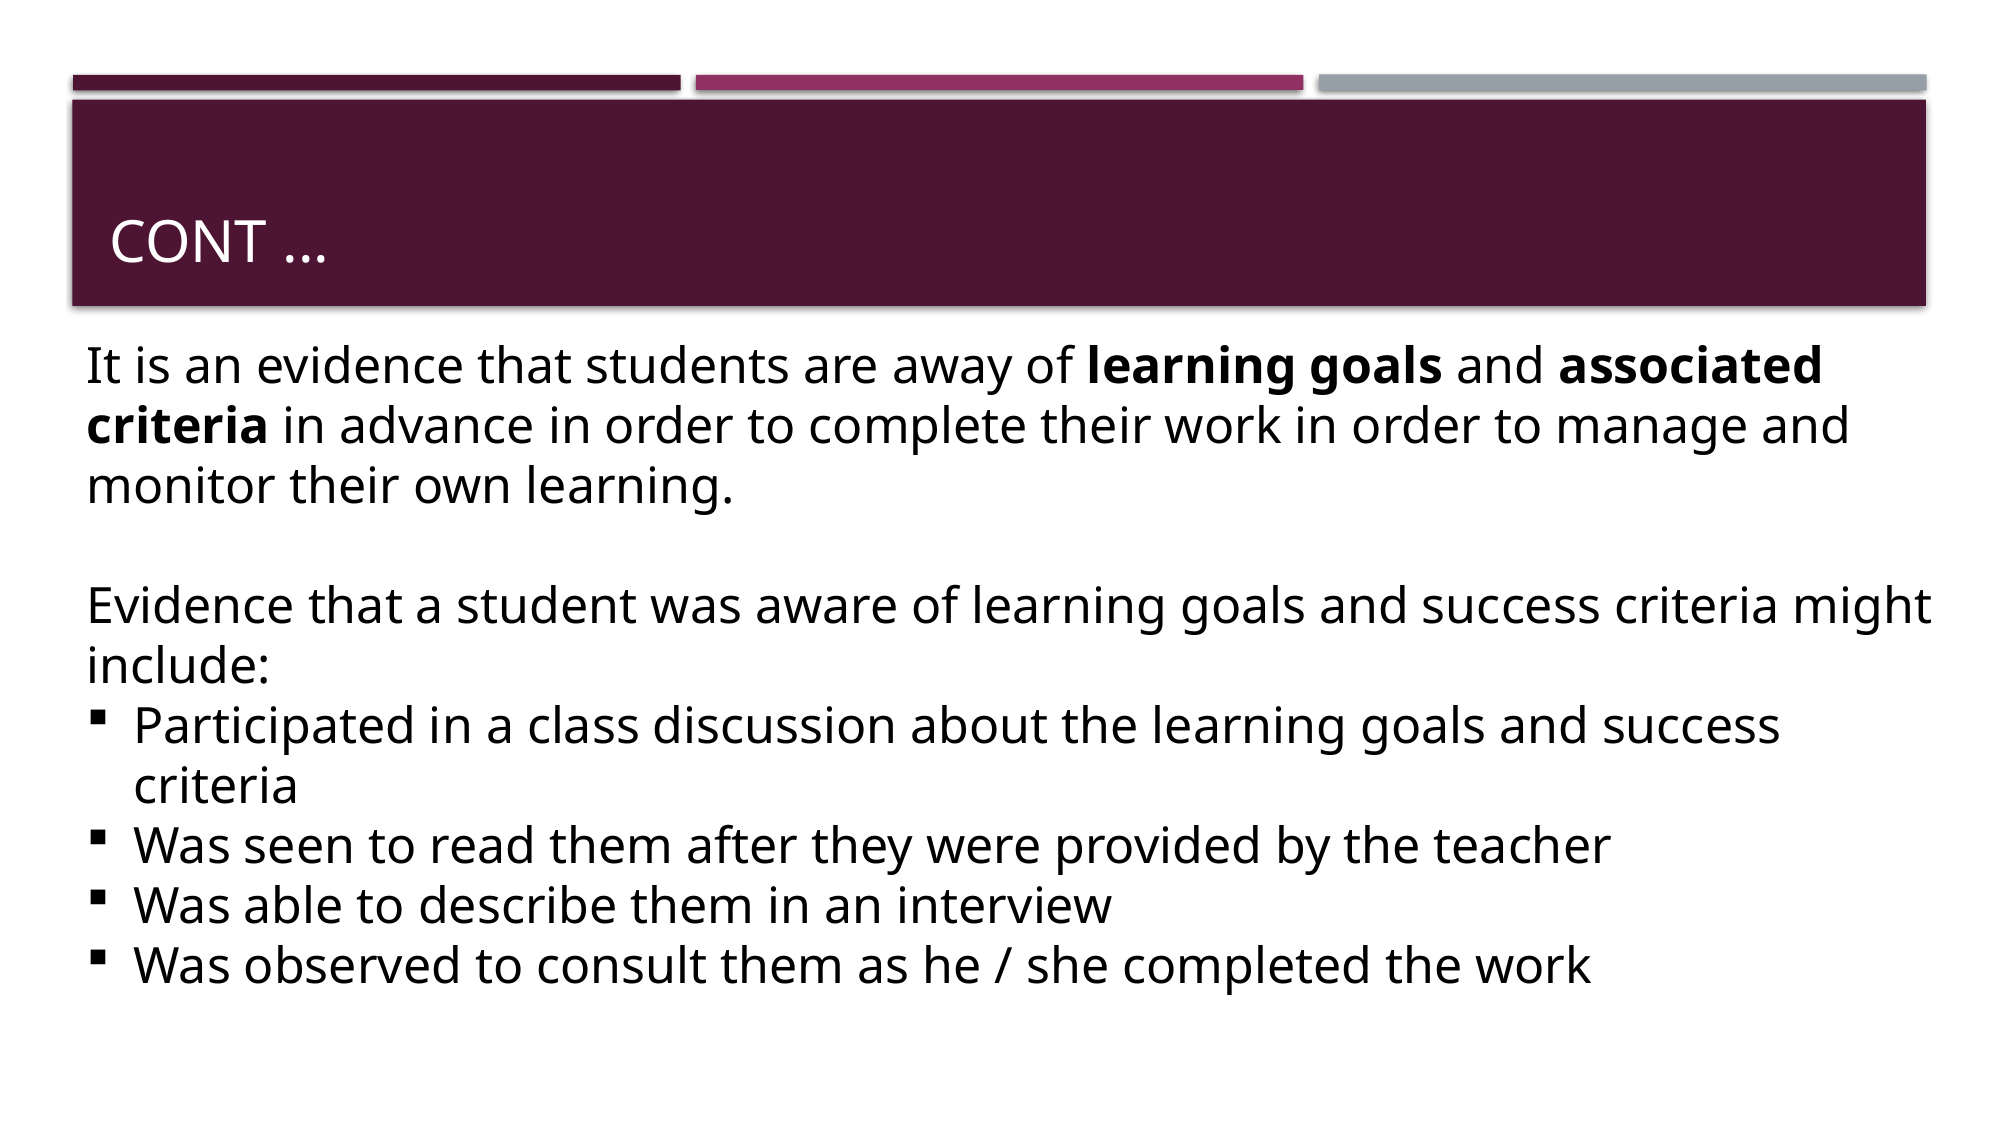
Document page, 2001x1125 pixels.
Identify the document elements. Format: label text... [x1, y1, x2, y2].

text_box It is an evidence that students are away of learning goals and associated criteria in advance in order to complete their work in order to manage and monitor their own learning. Evidence that a student was aware of learning goals and success criteria might include: Participated in a class discussion about the learning goals and success criteria Was seen to read them after they were provided by the teacher Was able to describe them in an interview Was observed to consult them as he / she completed the work [71, 325, 1973, 1001]
title Cont ... [94, 119, 1904, 282]
